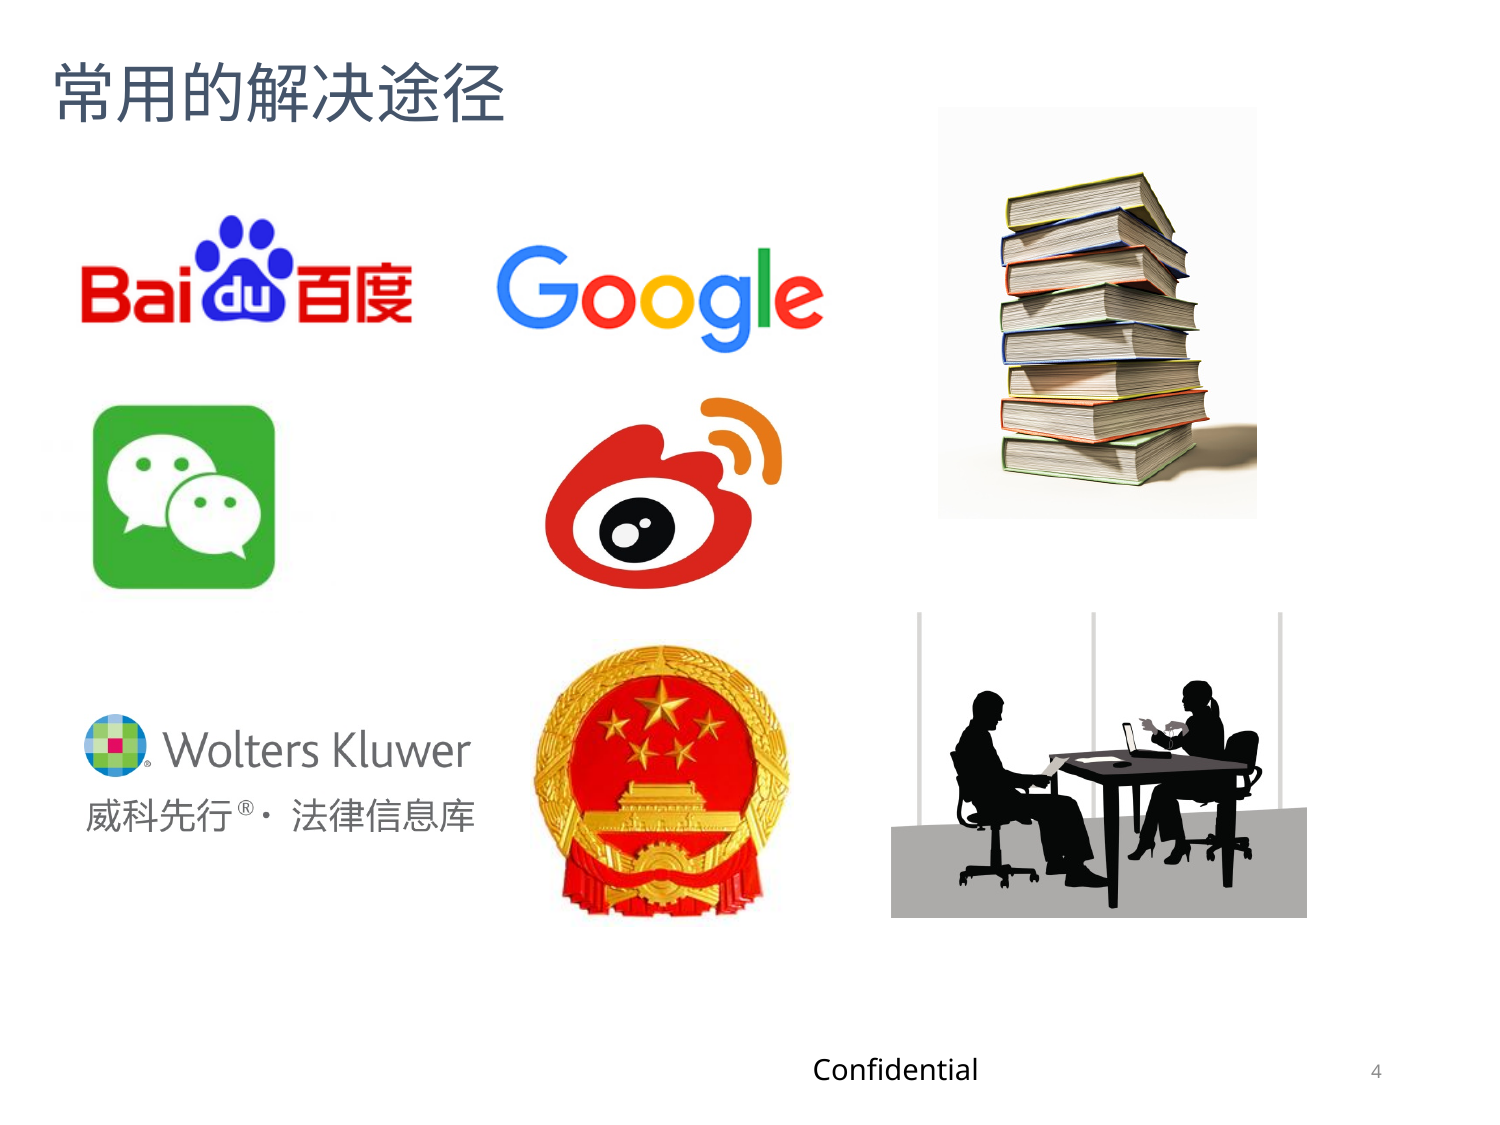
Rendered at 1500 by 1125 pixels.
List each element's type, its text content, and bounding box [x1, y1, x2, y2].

slide_number 3 [1059, 1042, 1397, 1103]
picture [938, 107, 1257, 520]
title 常用的解决途径 [34, 53, 1447, 140]
picture [32, 381, 336, 613]
picture [473, 184, 851, 605]
picture [84, 714, 474, 832]
picture [32, 173, 440, 348]
picture [891, 612, 1307, 918]
picture [529, 639, 794, 927]
